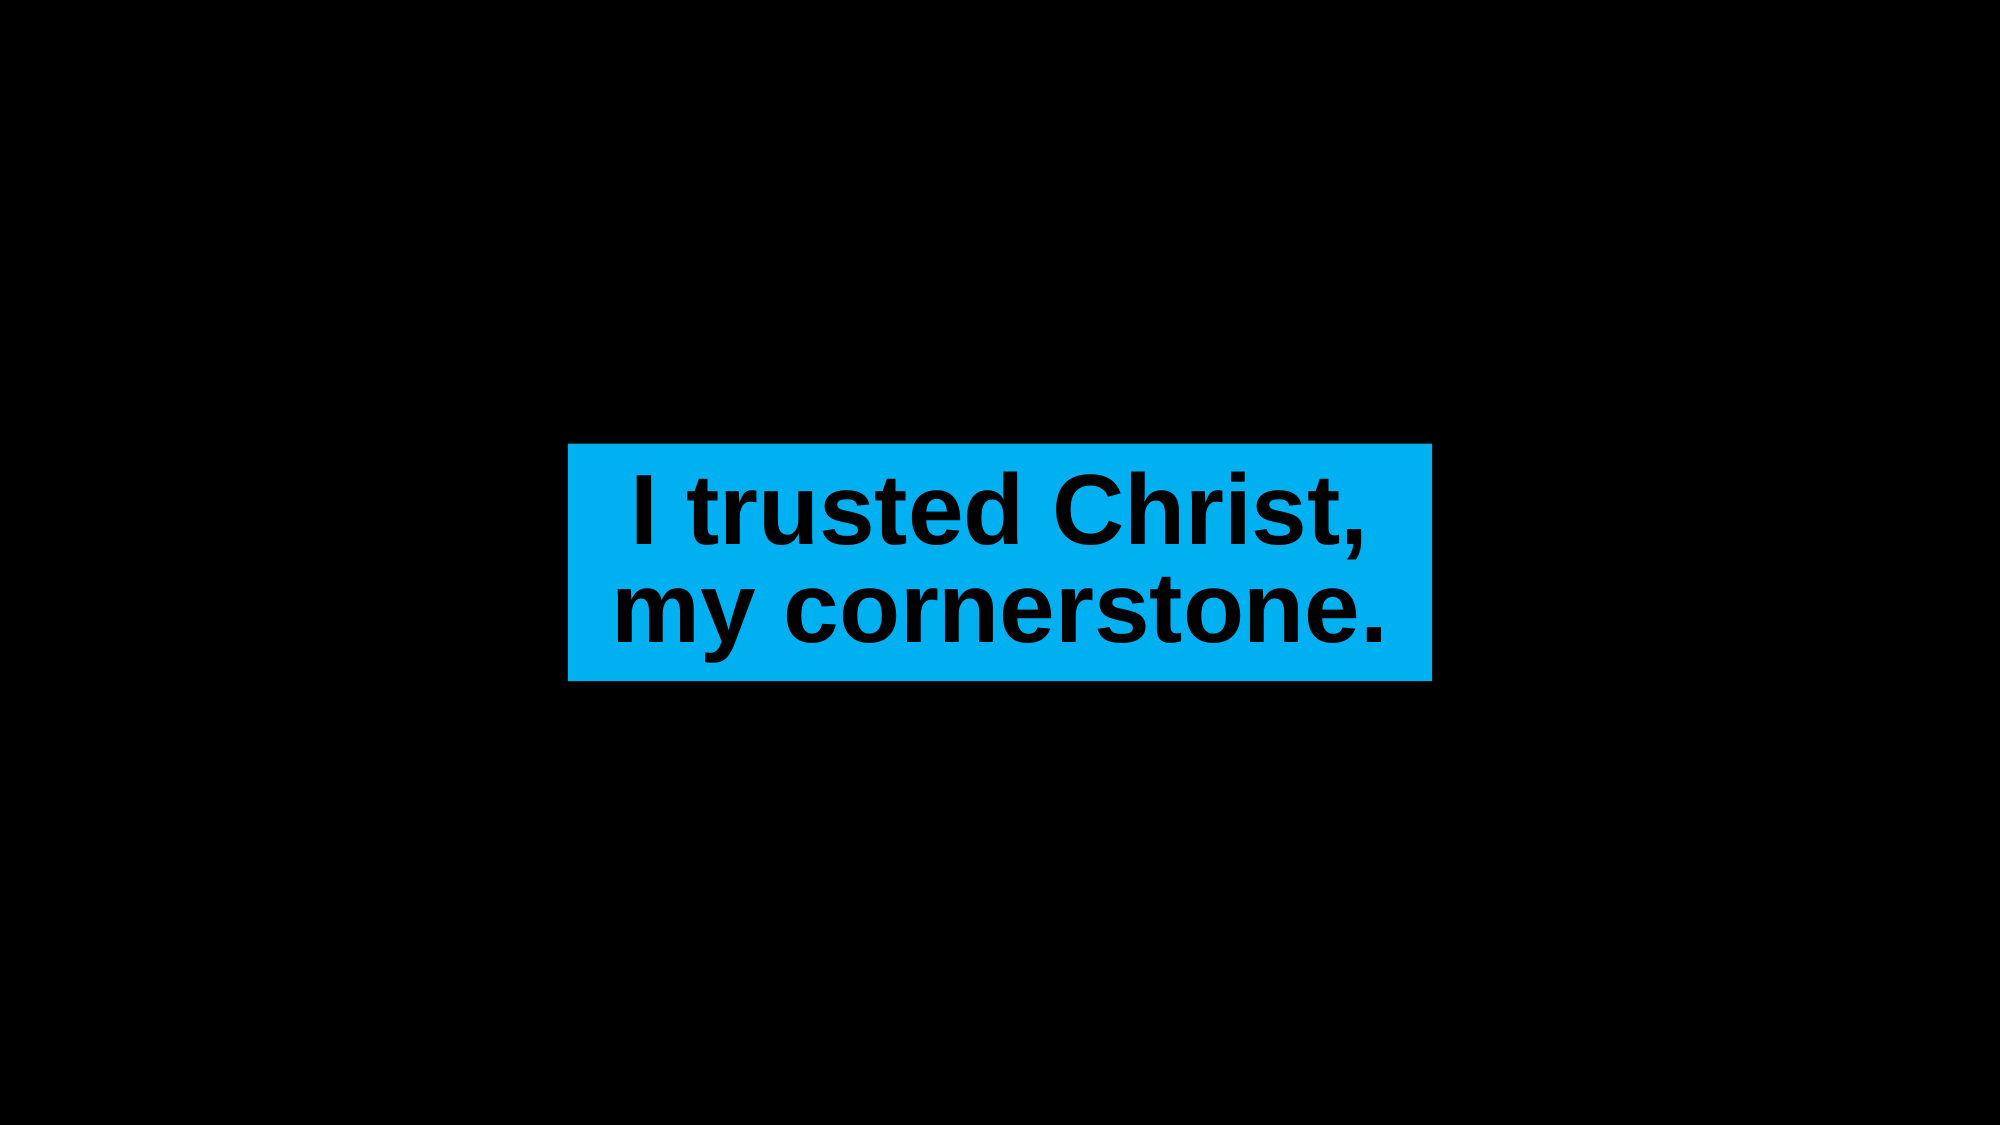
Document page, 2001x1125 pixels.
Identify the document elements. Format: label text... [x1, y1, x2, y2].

text_box I trusted Christ, my cornerstone. [566, 442, 1434, 683]
